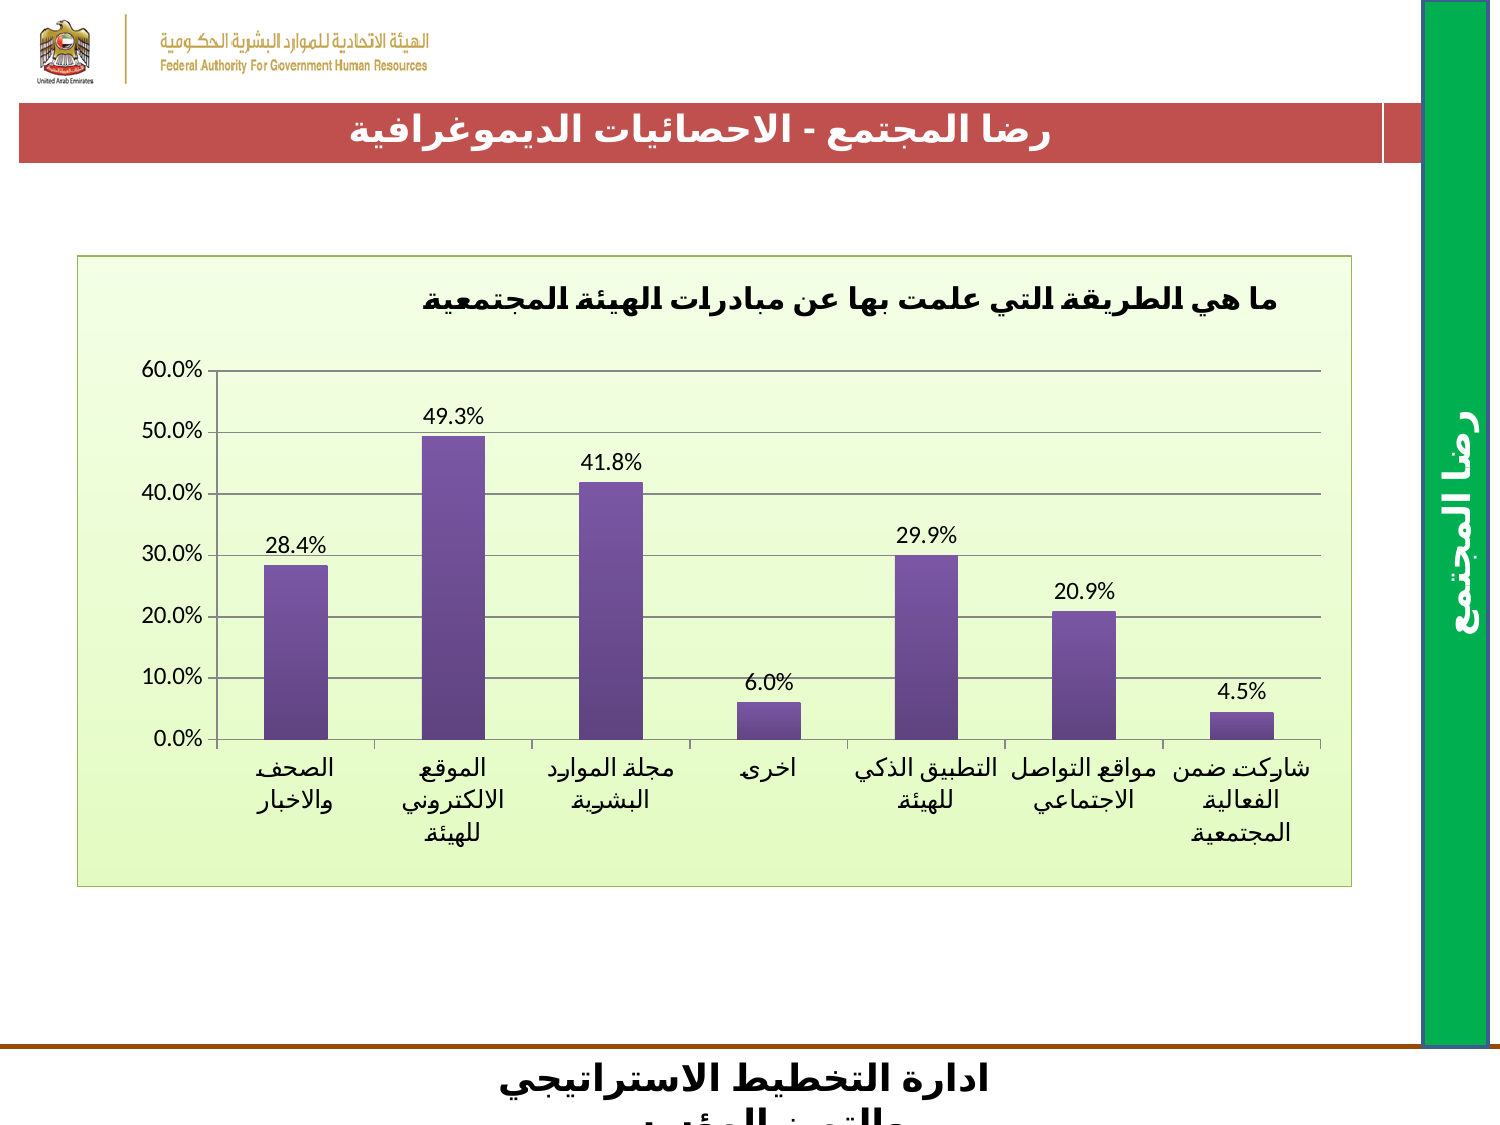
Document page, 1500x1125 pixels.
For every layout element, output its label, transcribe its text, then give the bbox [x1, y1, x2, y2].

table_header رضا المجتمع - الاحصائيات الديموغرافية [19, 103, 1382, 163]
table_header [1384, 103, 1421, 163]
picture [0, 0, 466, 99]
text_box رضا المجتمع [1421, 0, 1490, 1049]
chart [76, 255, 1353, 888]
